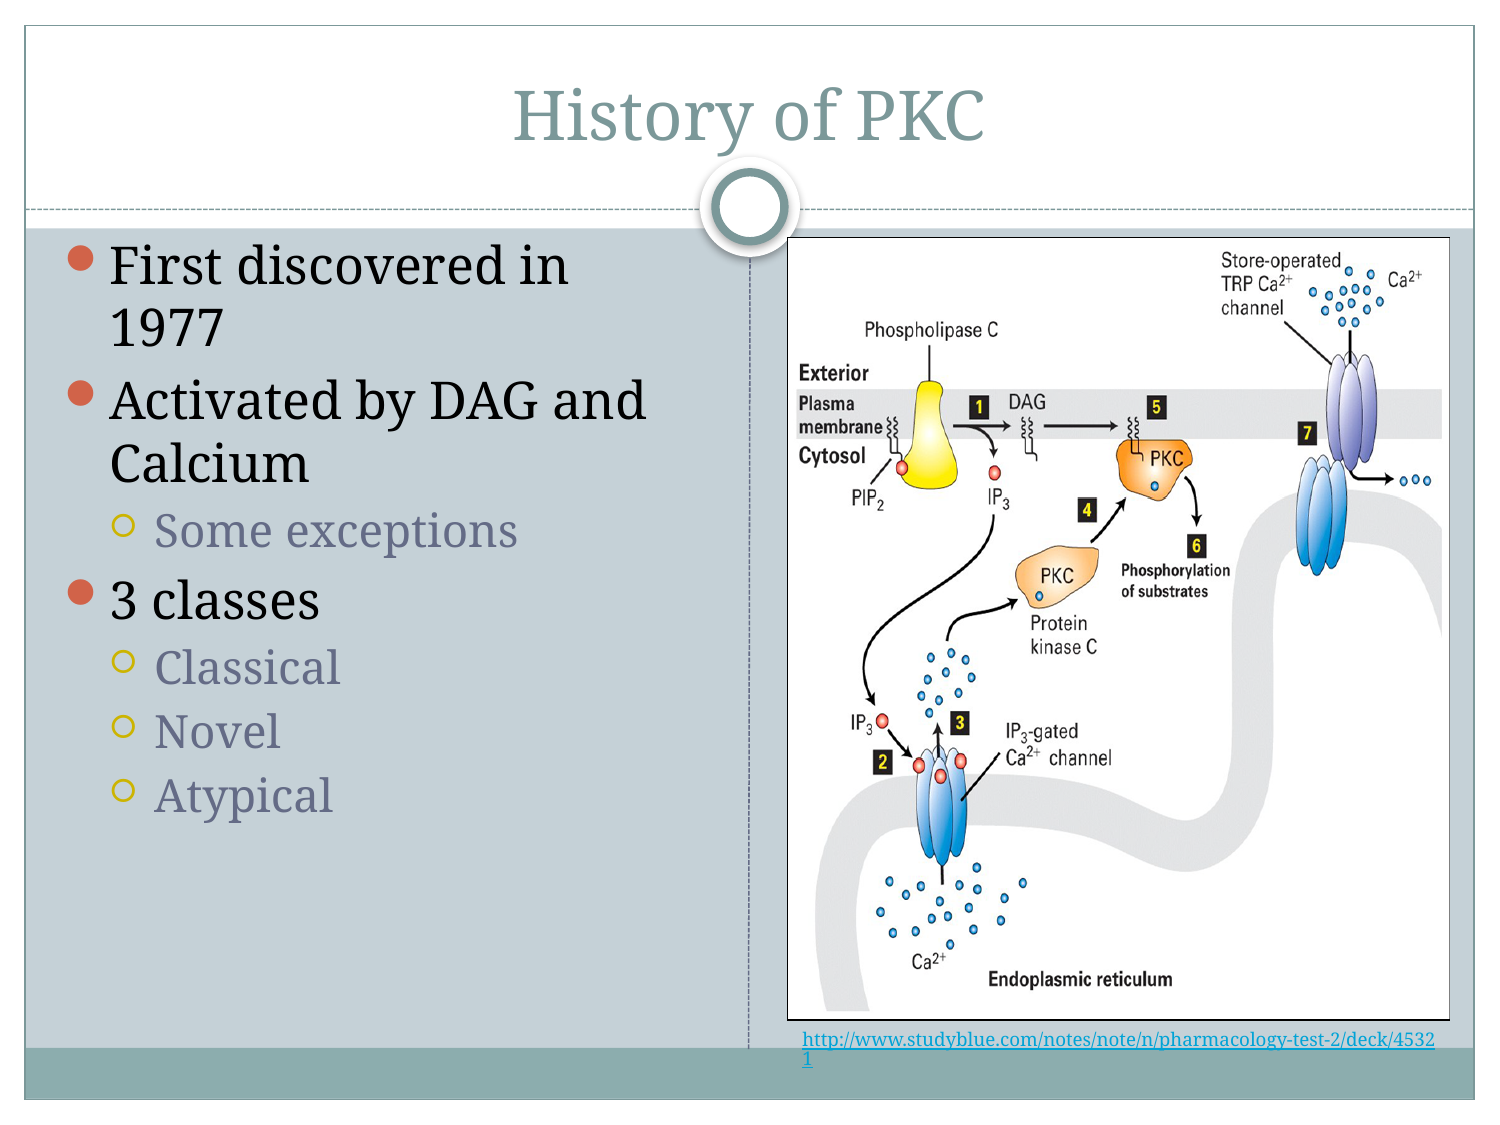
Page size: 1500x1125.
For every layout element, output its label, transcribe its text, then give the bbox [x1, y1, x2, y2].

title History of PKC [49, 37, 1450, 162]
list First discovered in 1977 Activated by DAG and Calcium Some exceptions 3 classes Classical Novel Atypical [49, 224, 712, 993]
text_box http://www.studyblue.com/notes/note/n/pharmacology-test-2/deck/45321 [787, 1029, 1450, 1061]
picture [787, 237, 1451, 1021]
